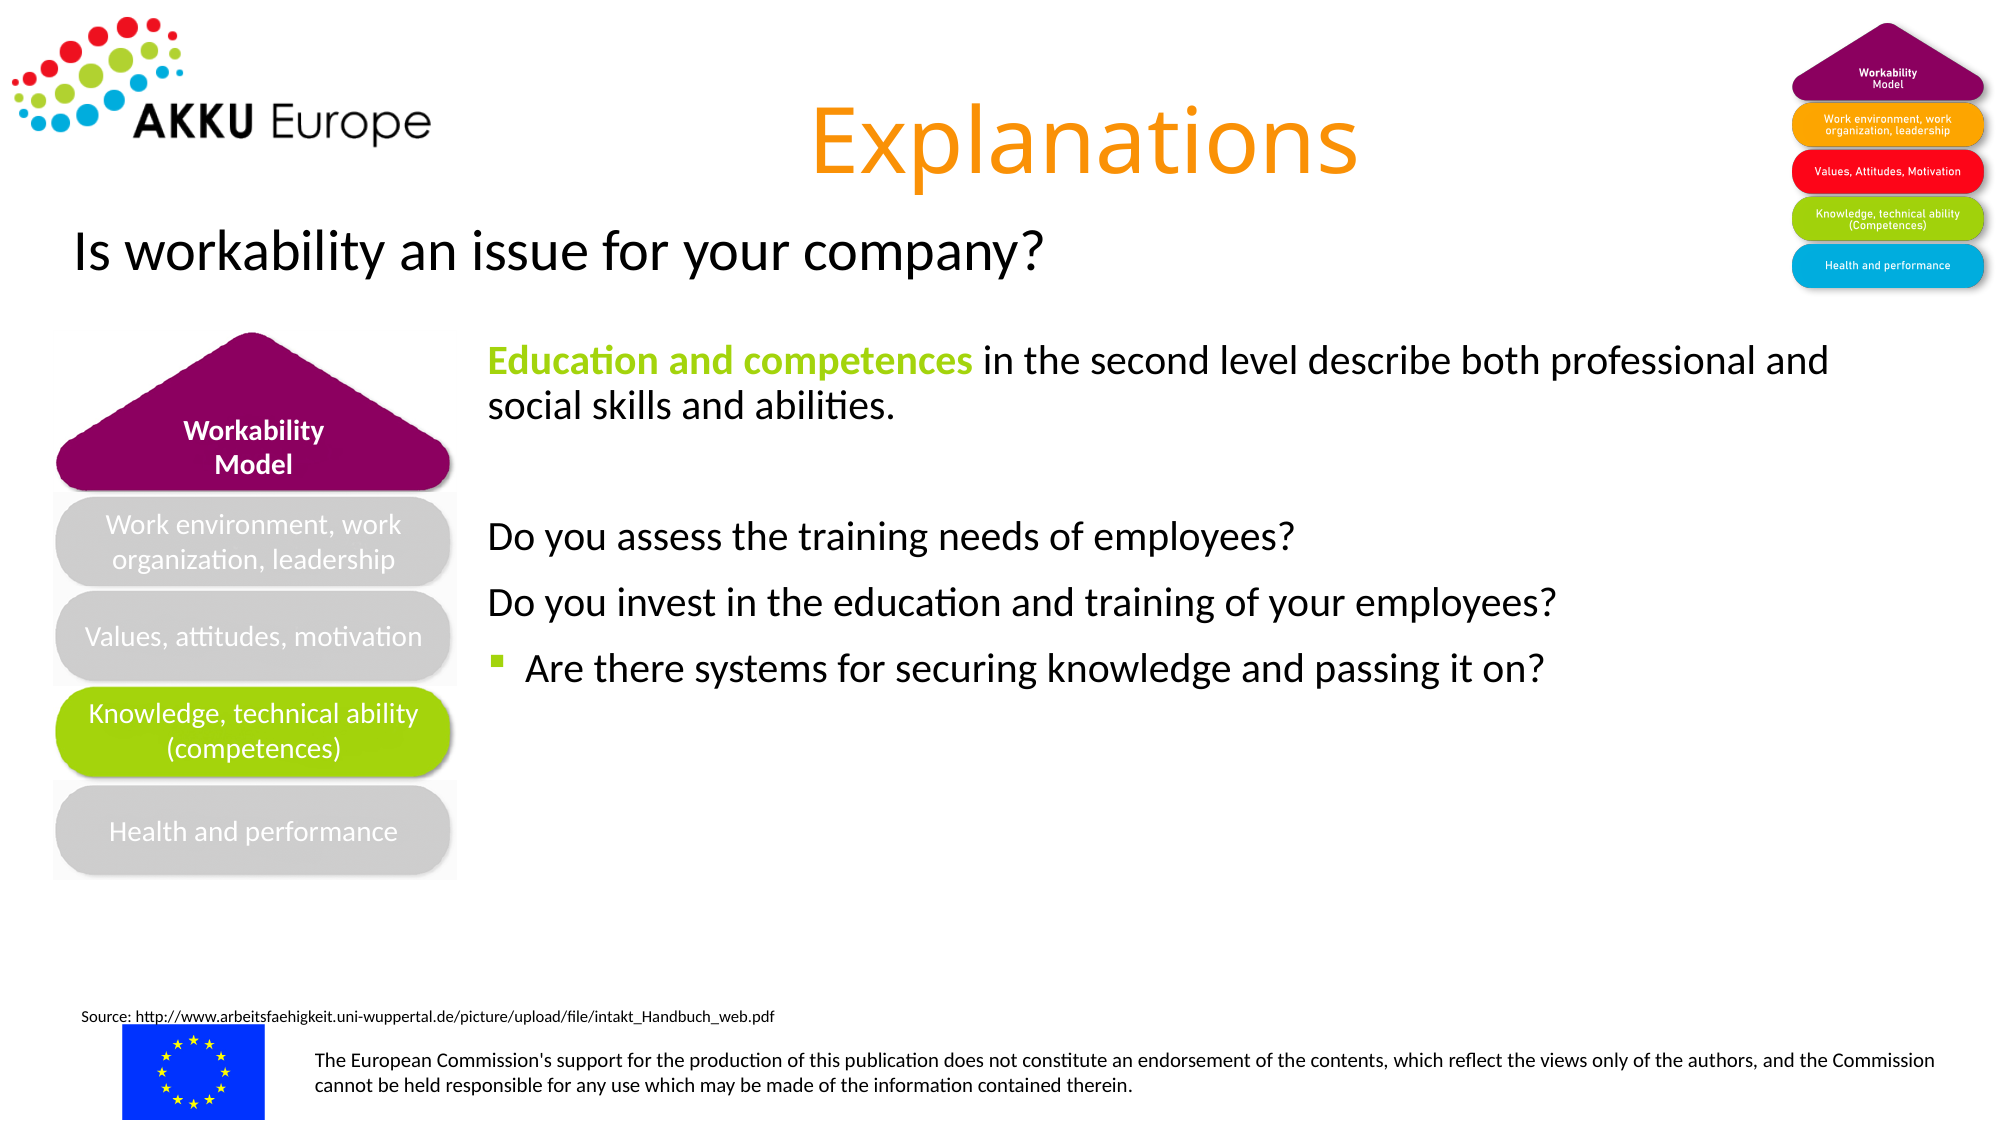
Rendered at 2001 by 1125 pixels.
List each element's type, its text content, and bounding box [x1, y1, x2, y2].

picture [53, 330, 457, 880]
picture [122, 1024, 265, 1120]
list Education and competences in the second level describe both professional and social skills and abilities. Do you assess the training needs of employees? Do you invest in the education and training of your employees? Are there systems for securing knowledge and passing it on? [472, 330, 1949, 981]
picture [1972, 275, 1984, 288]
picture [0, 5, 443, 160]
text_box The European Commission's support for the production of this publication does not constitute an endorsement of the contents, which reflect the views only of the authors, and the Commission cannot be held responsible for any use which may be made of the information contained therein. [300, 1039, 1952, 1104]
text_box Is workability an issue for your company? [58, 212, 1394, 308]
text_box Source: http://www.arbeitsfaehigkeit.uni-wuppertal.de/picture/upload/file/intakt_Handbuch_web.pdf [66, 997, 791, 1033]
title Explanations [447, 51, 1722, 238]
picture [1792, 275, 1804, 288]
picture [1792, 23, 1984, 257]
